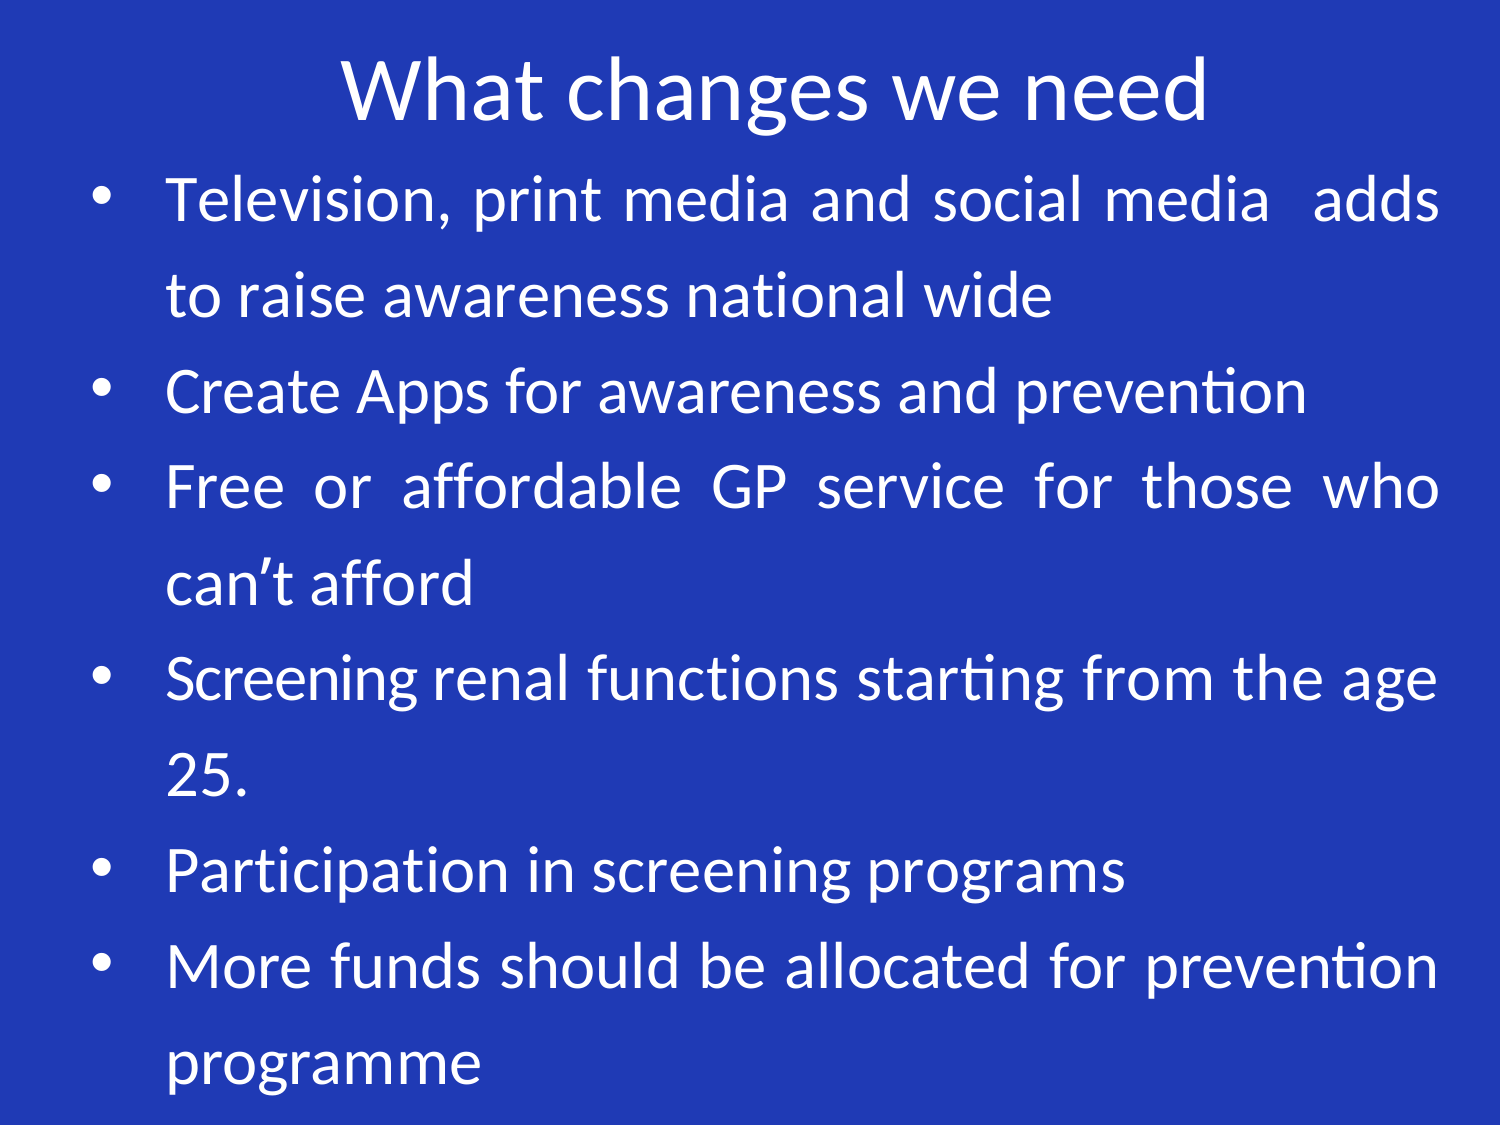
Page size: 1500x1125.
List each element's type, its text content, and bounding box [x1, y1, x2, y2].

text_box Television, print media and social media adds to raise awareness national wide Create Apps for awareness and prevention Free or affordable GP service for those who can’t afford Screening renal functions starting from the age 25. Participation in screening programs More funds should be allocated for prevention programme [87, 138, 1441, 1098]
title What changes we need [75, 0, 1425, 178]
